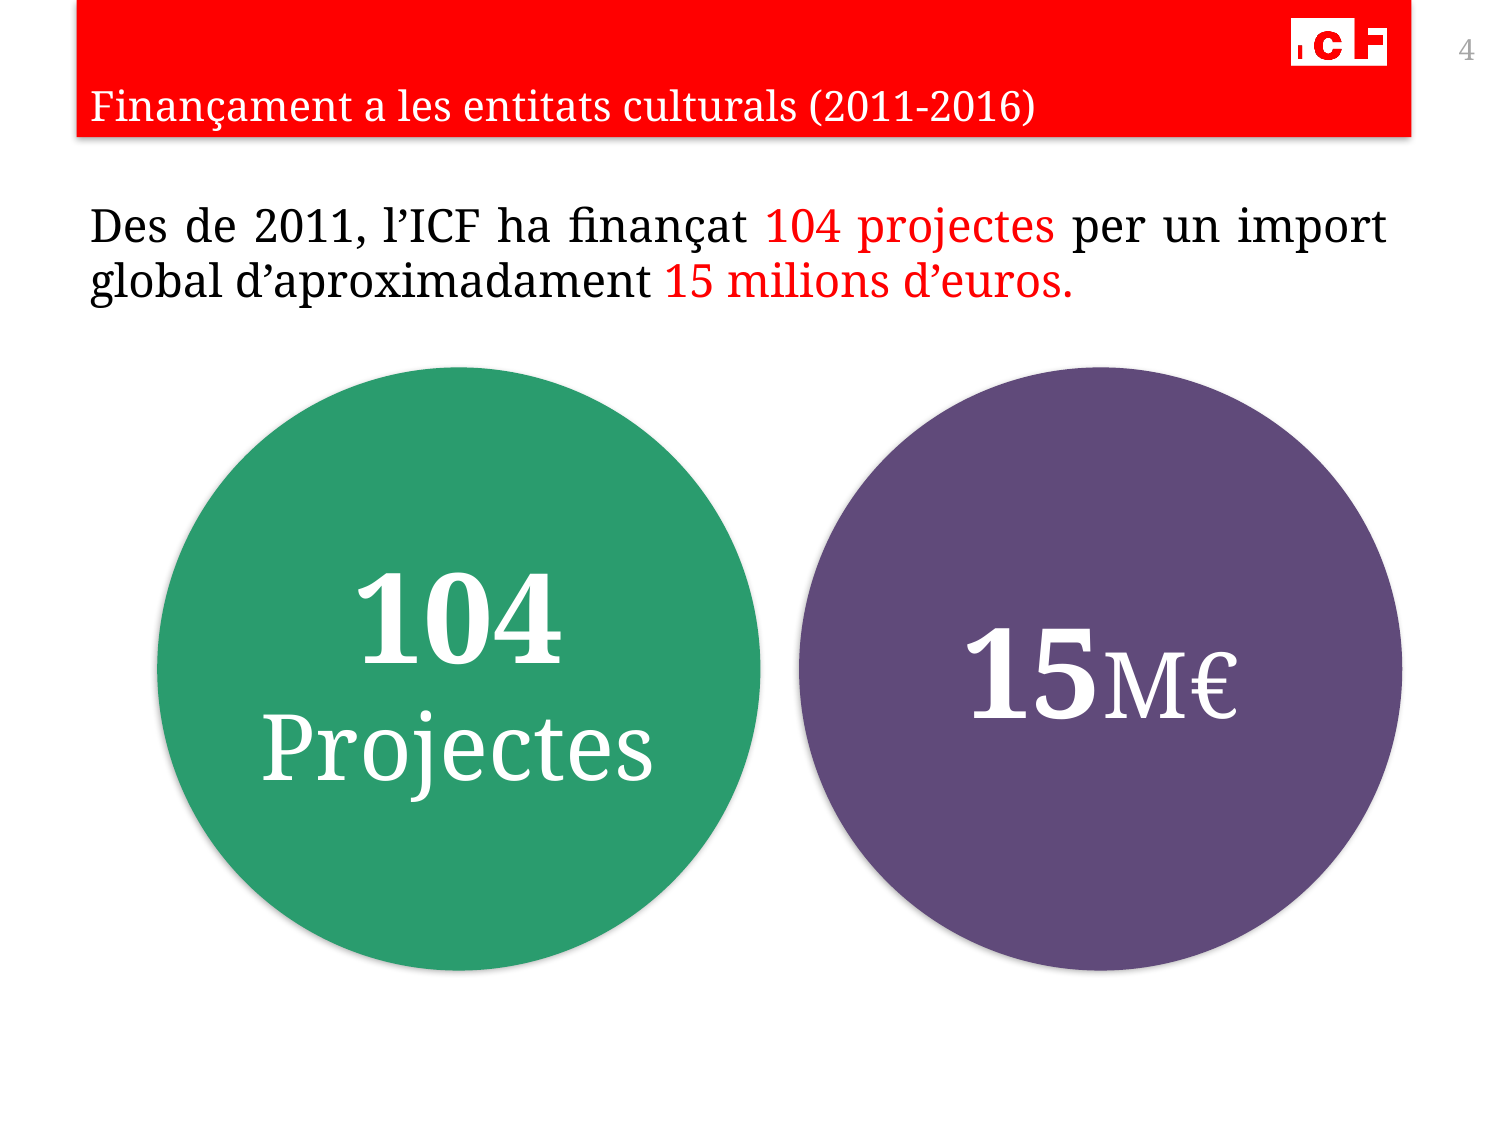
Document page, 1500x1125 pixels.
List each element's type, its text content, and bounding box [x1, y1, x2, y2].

title Finançament a les entitats culturals (2011-2016) [75, 22, 1446, 138]
text_box 104 Projectes [156, 366, 762, 972]
text_box 15M€ [798, 366, 1404, 972]
slide_number 4 [1139, 11, 1490, 91]
text_box Des de 2011, l’ICF ha finançat 104 projectes per un import global d’aproximadament 15 milions d’euros. [74, 189, 1403, 314]
